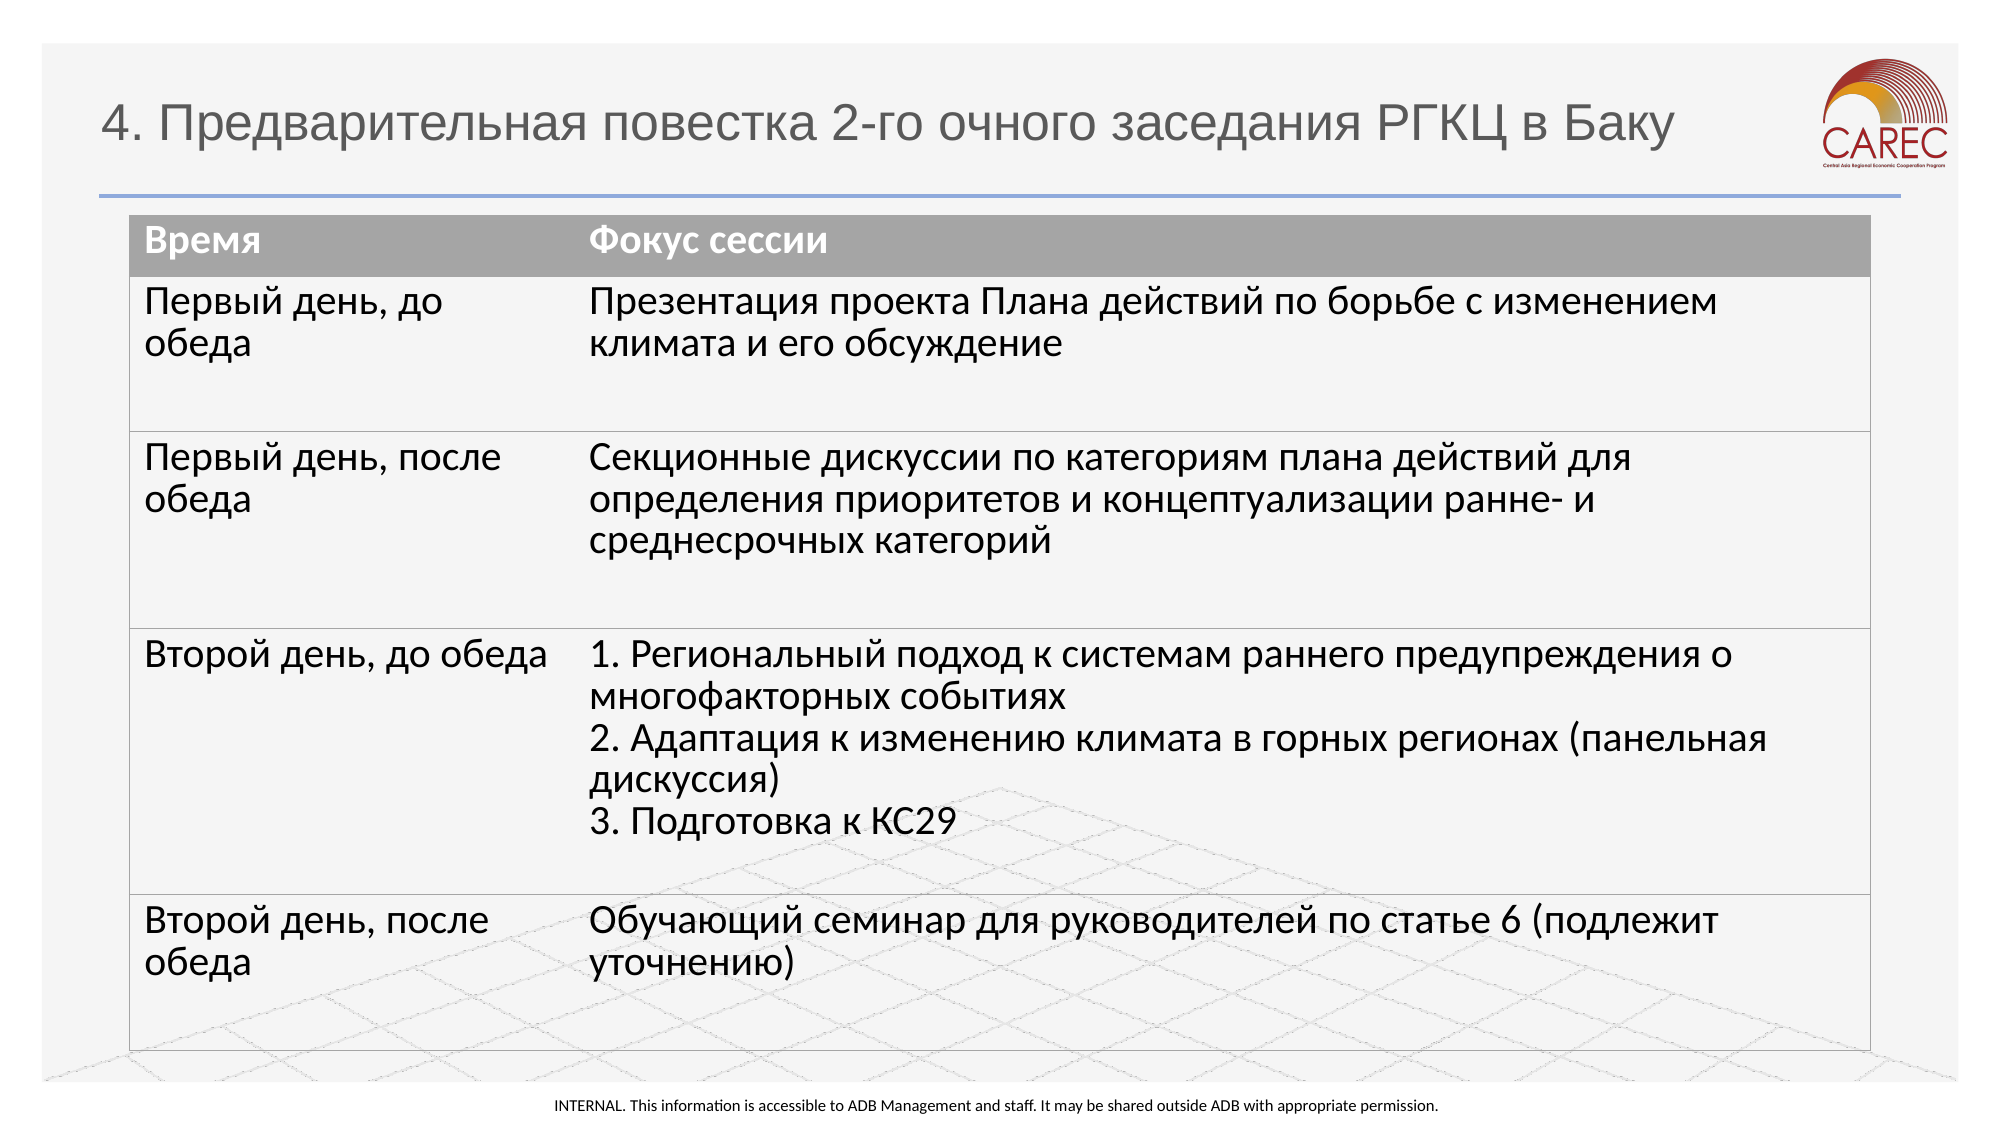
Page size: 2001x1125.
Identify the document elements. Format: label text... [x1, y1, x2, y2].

picture [1823, 58, 1948, 175]
table_cell Второй день, после обеда [130, 895, 574, 1050]
table_header Фокус сессии [574, 216, 1870, 276]
table_cell Первый день, до обеда [130, 277, 574, 431]
table_cell Презентация проекта Плана действий по борьбе с изменением климата и его обсуждение [574, 277, 1870, 431]
table_header Время [130, 216, 574, 276]
picture [44, 787, 1956, 1081]
table_cell Секционные дискуссии по категориям плана действий для определения приоритетов и концептуализации ранне- и среднесрочных категорий [574, 432, 1870, 628]
table_cell Второй день, до обеда [130, 629, 574, 894]
table_cell 1. Региональный подход к системам раннего предупреждения о многофакторных событиях 2. Адаптация к изменению климата в горных регионах (панельная дискуссия) 3. Подготовка к КС29 [574, 629, 1870, 894]
text_box 4. Предварительная повестка 2-го очного заседания РГКЦ в Баку [86, 65, 1886, 182]
table_cell Первый день, после обеда [130, 432, 574, 628]
table_cell Обучающий семинар для руководителей по статье 6 (подлежит уточнению) [574, 895, 1870, 1050]
